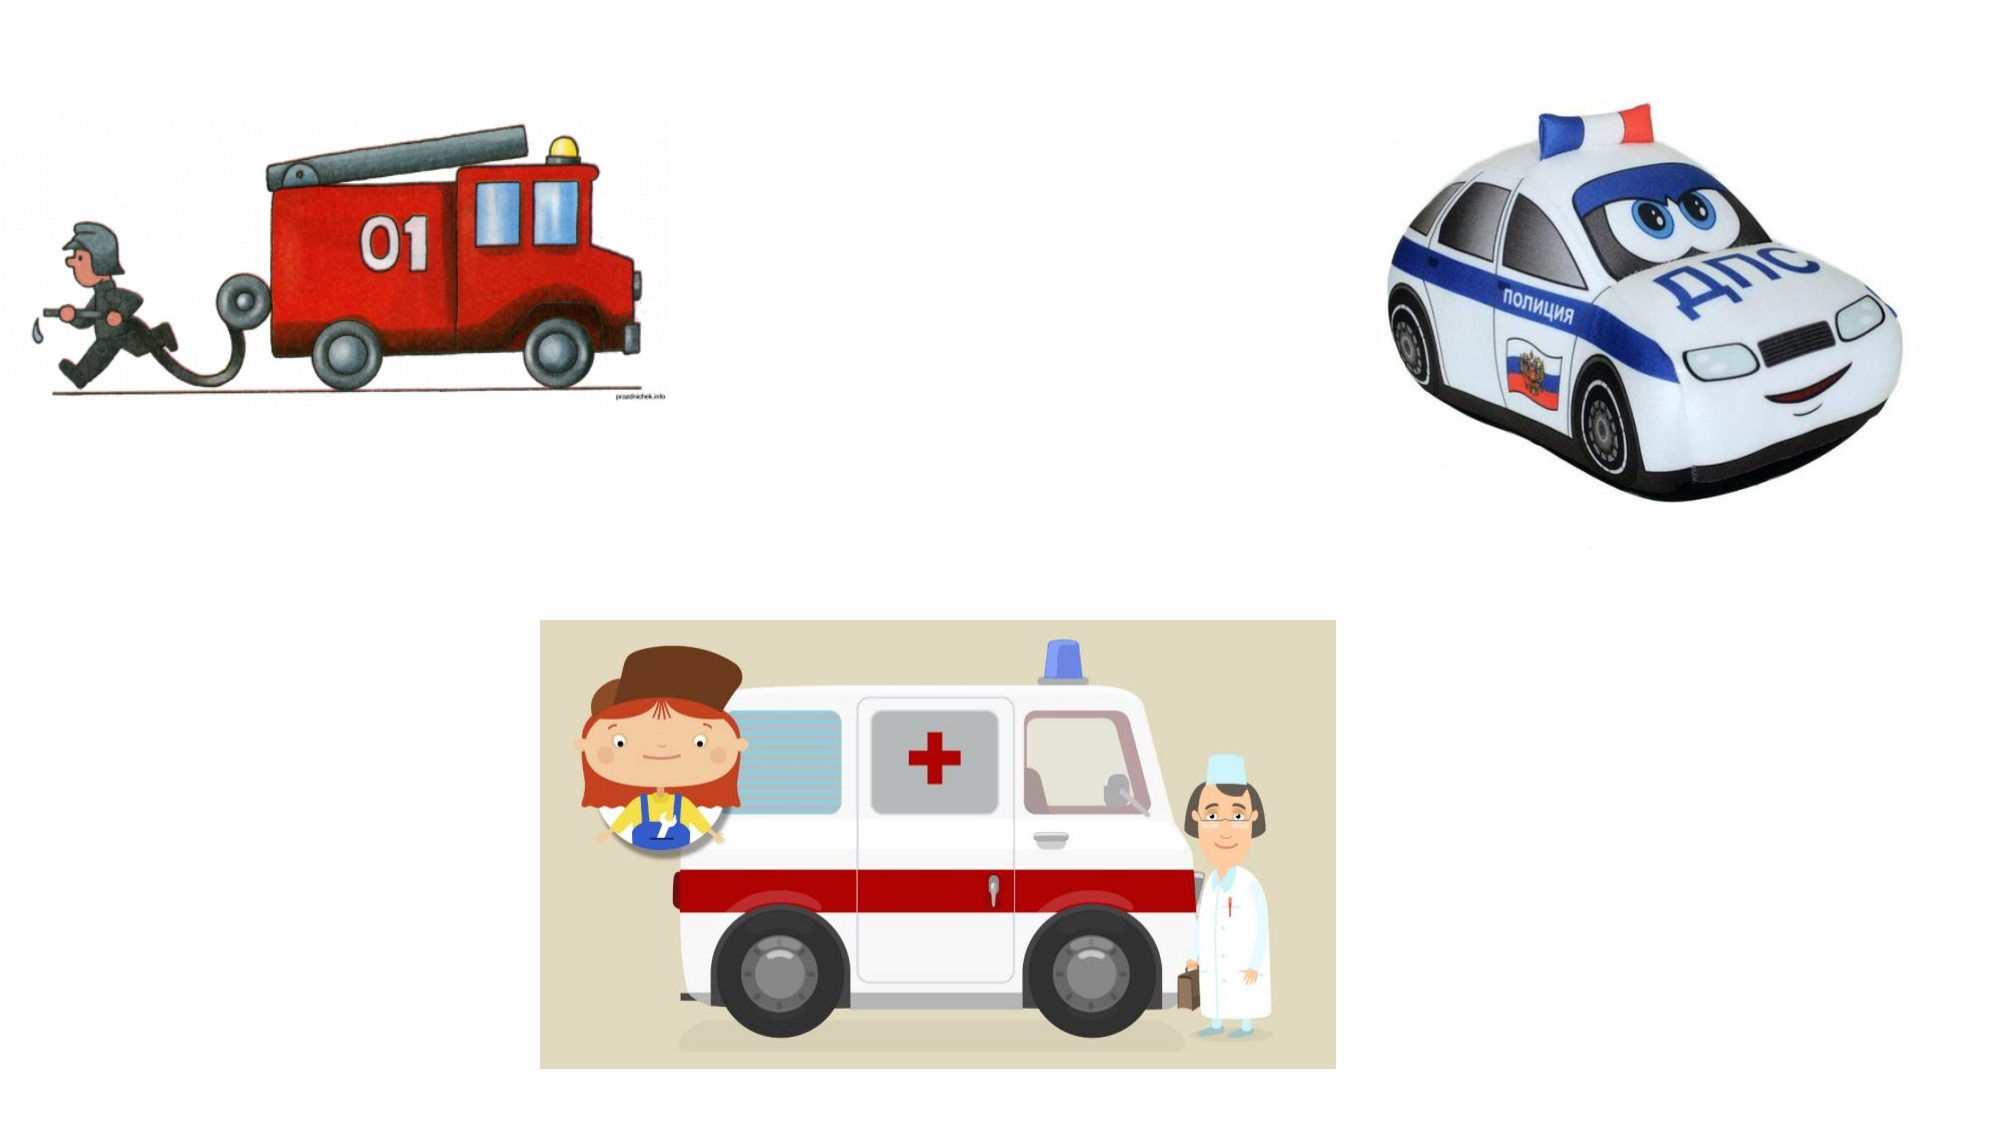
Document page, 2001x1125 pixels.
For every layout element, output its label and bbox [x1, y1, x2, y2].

picture [1369, 20, 1910, 561]
picture [0, 0, 670, 524]
picture [539, 620, 1336, 1069]
